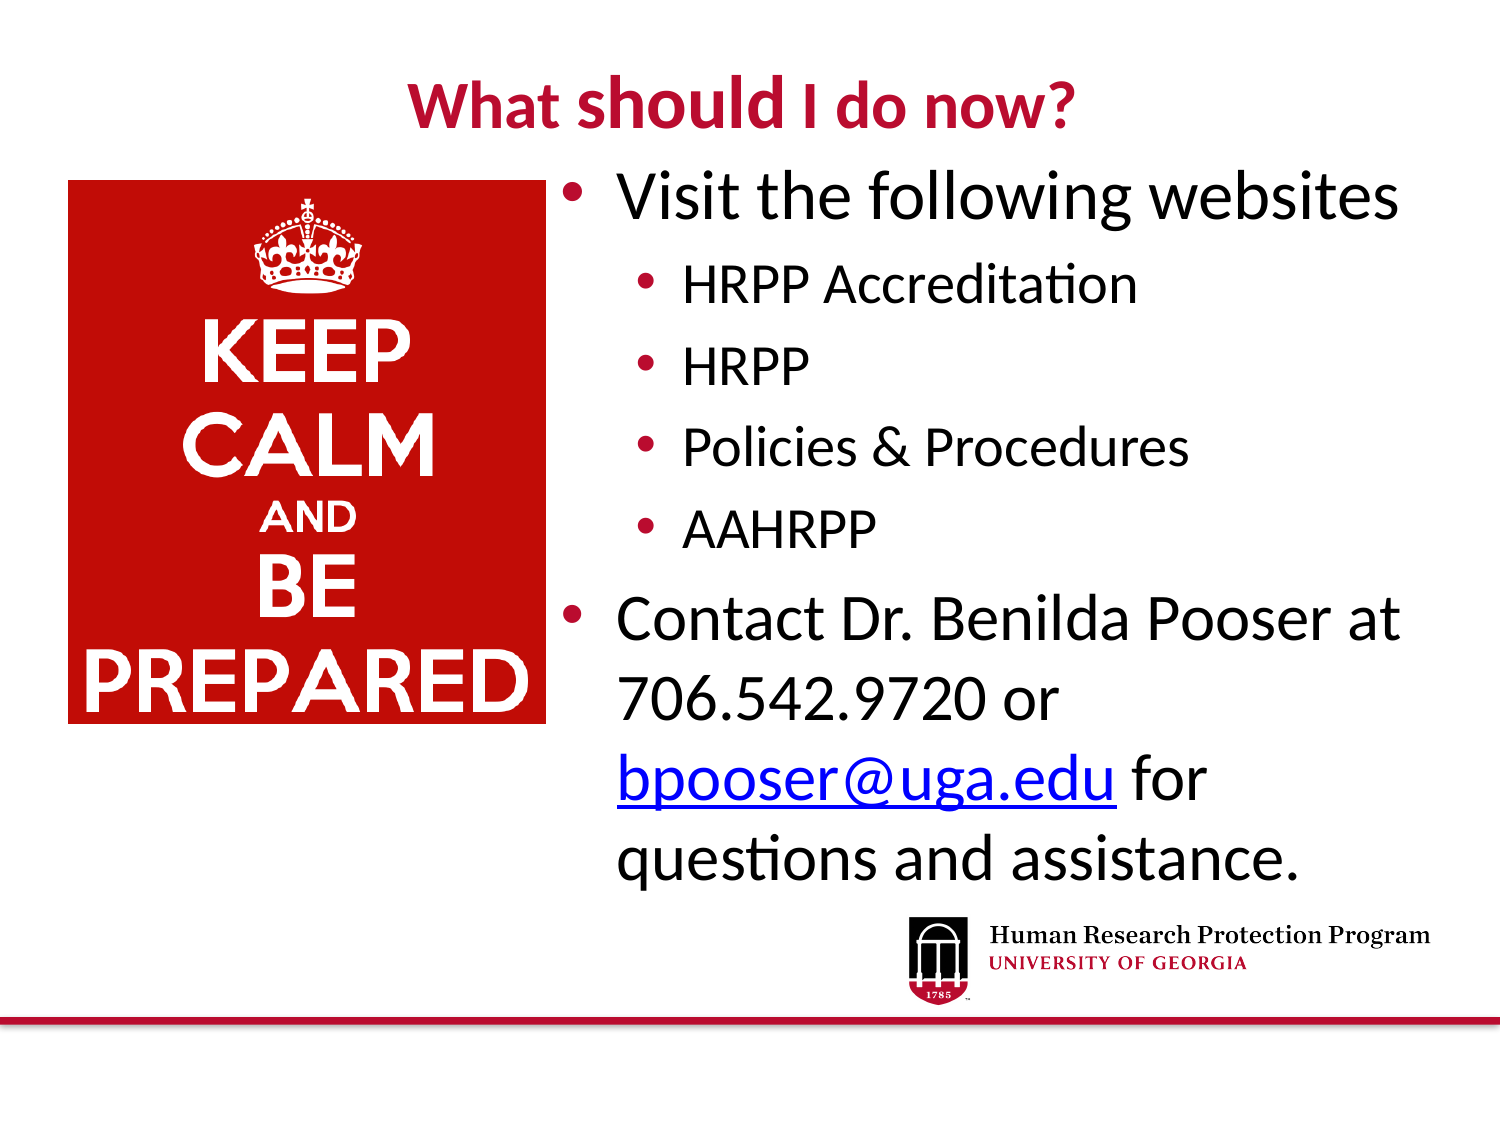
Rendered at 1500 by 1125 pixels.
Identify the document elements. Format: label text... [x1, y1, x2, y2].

picture [68, 180, 546, 725]
list Visit the following websites HRPP Accreditation HRPP Policies & Procedures AAHRPP Contact Dr. Benilda Pooser at 706.542.9720 or bpooser@uga.edu for questions and assistance. [545, 141, 1453, 1076]
title What should I do now? [75, 45, 1425, 179]
